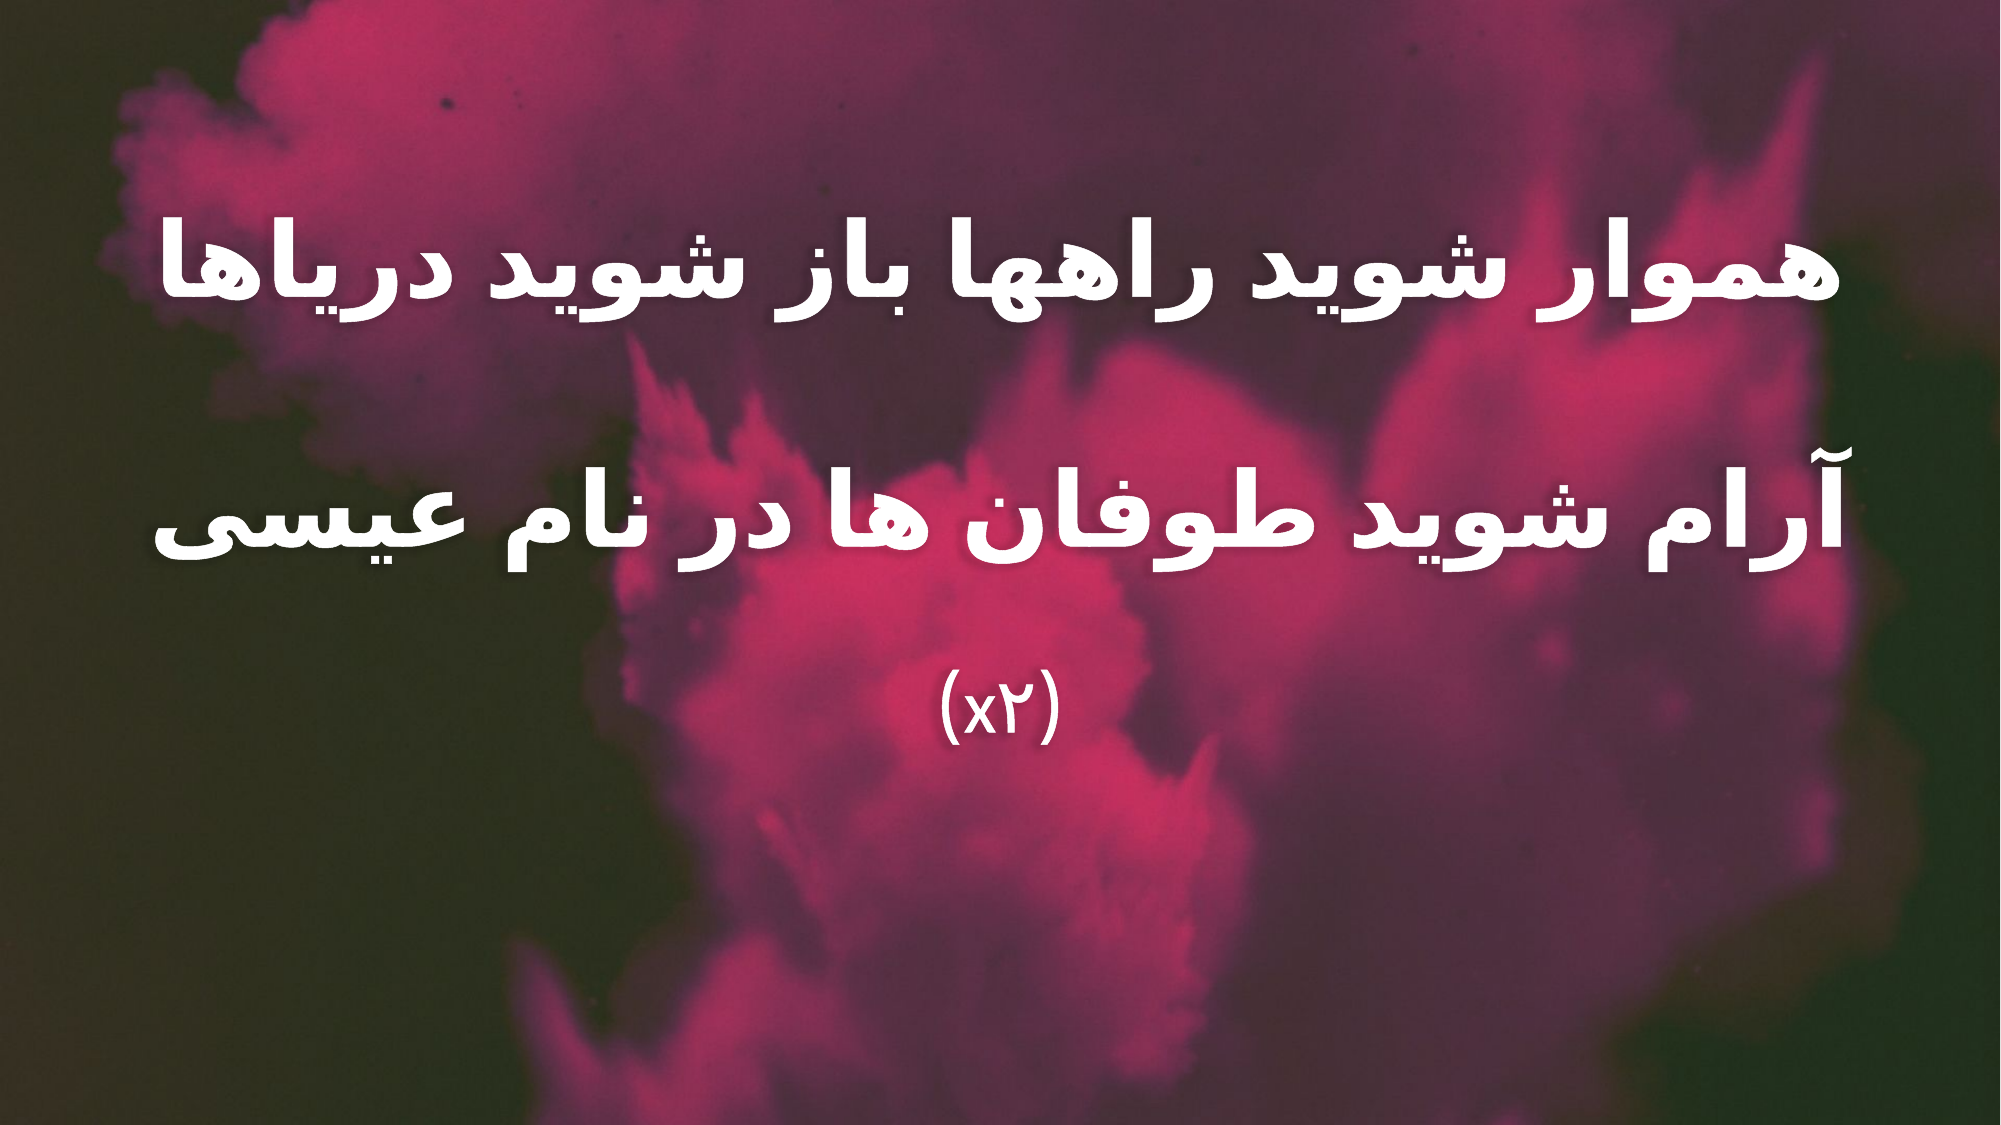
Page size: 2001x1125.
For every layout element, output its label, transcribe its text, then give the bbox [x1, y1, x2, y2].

picture [0, 0, 2001, 1125]
text_box هموار شوید راهها باز شوید دریاها آرام شوید طوفان ها در نام عیسی (x۲) [0, 0, 2000, 1115]
